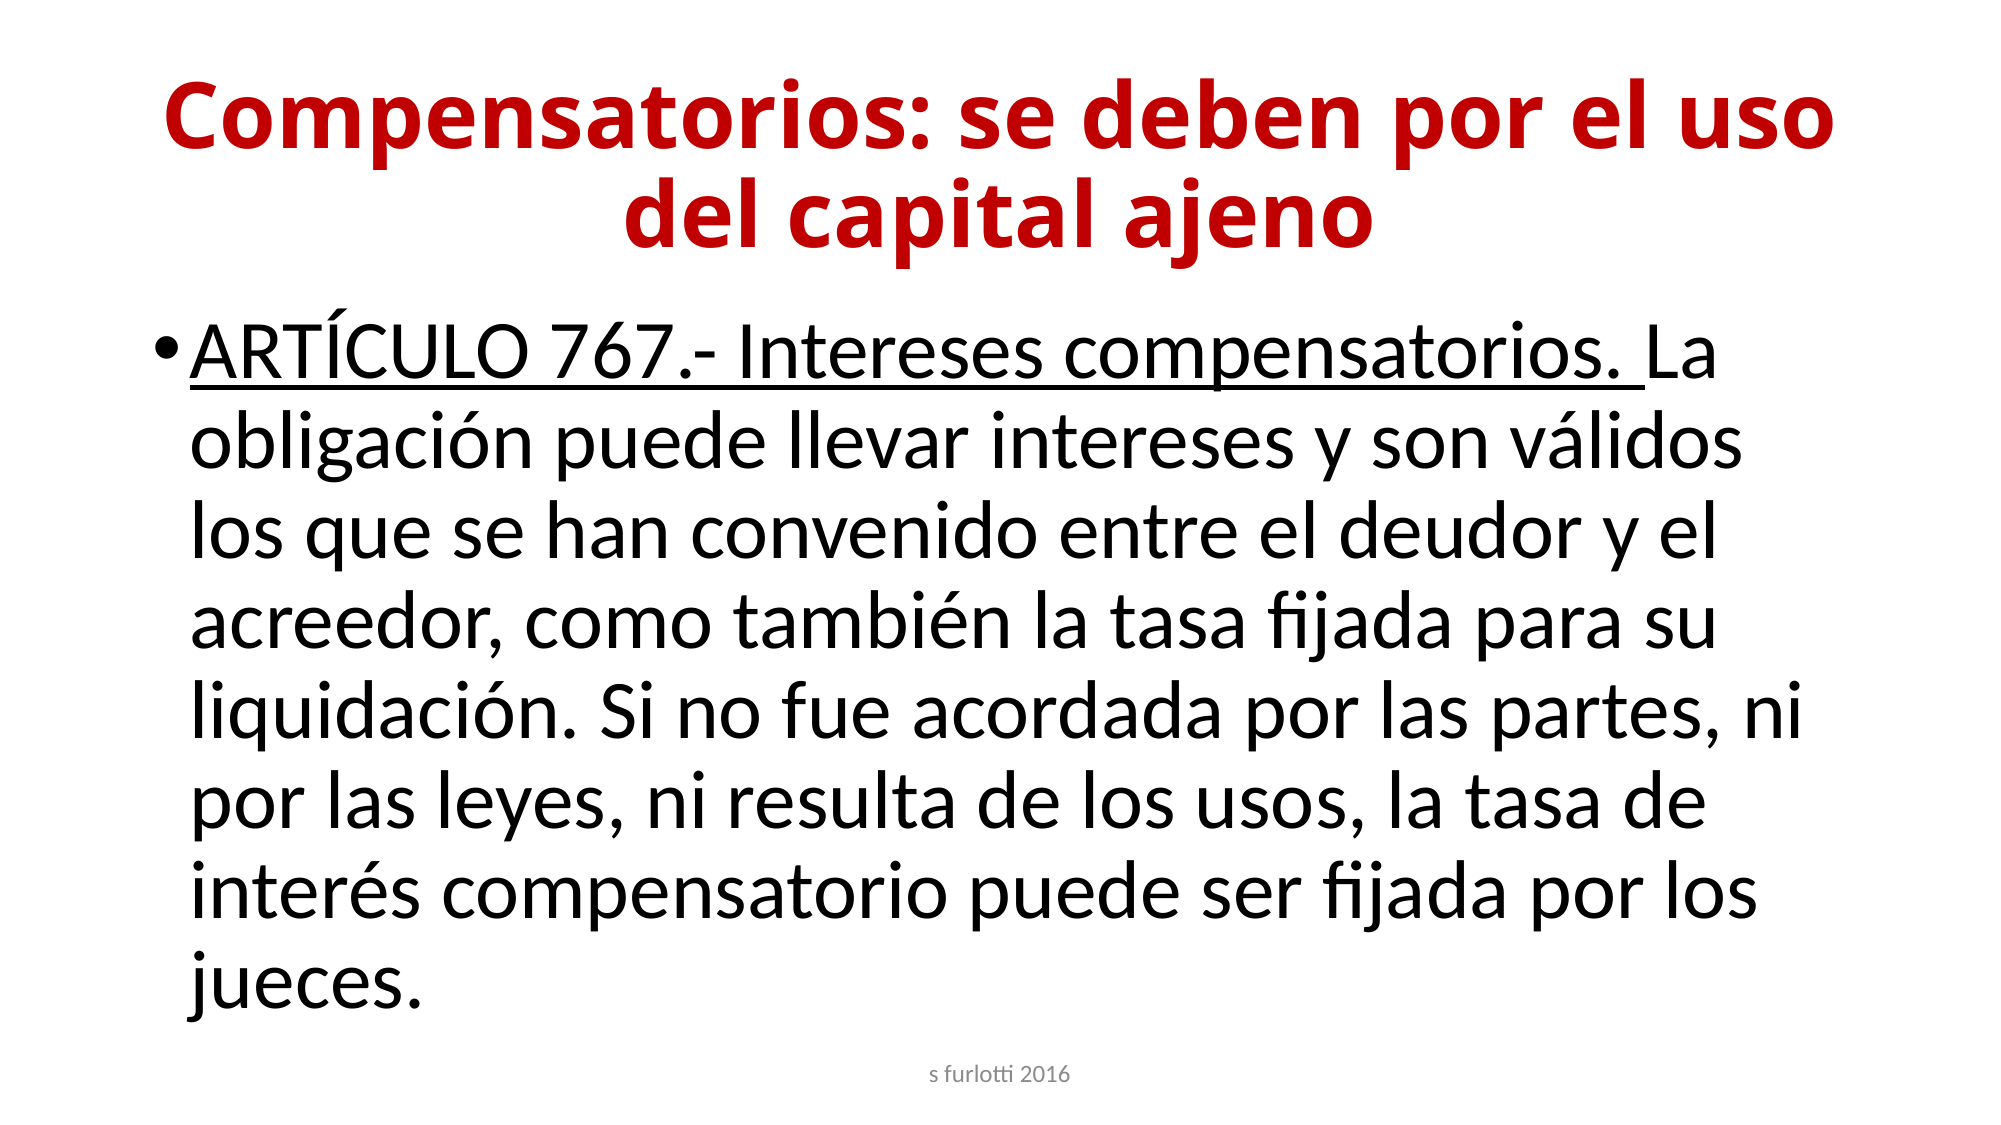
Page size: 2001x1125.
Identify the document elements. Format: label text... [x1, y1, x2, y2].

footer s furlotti 2016 [662, 1042, 1338, 1103]
list ARTÍCULO 767.- Intereses compensatorios. La obligación puede llevar intereses y son válidos los que se han convenido entre el deudor y el acreedor, como también la tasa fijada para su liquidación. Si no fue acordada por las partes, ni por las leyes, ni resulta de los usos, la tasa de interés compensatorio puede ser fijada por los jueces. [137, 299, 1863, 1014]
title Compensatorios: se deben por el uso del capital ajeno [137, 59, 1863, 278]
